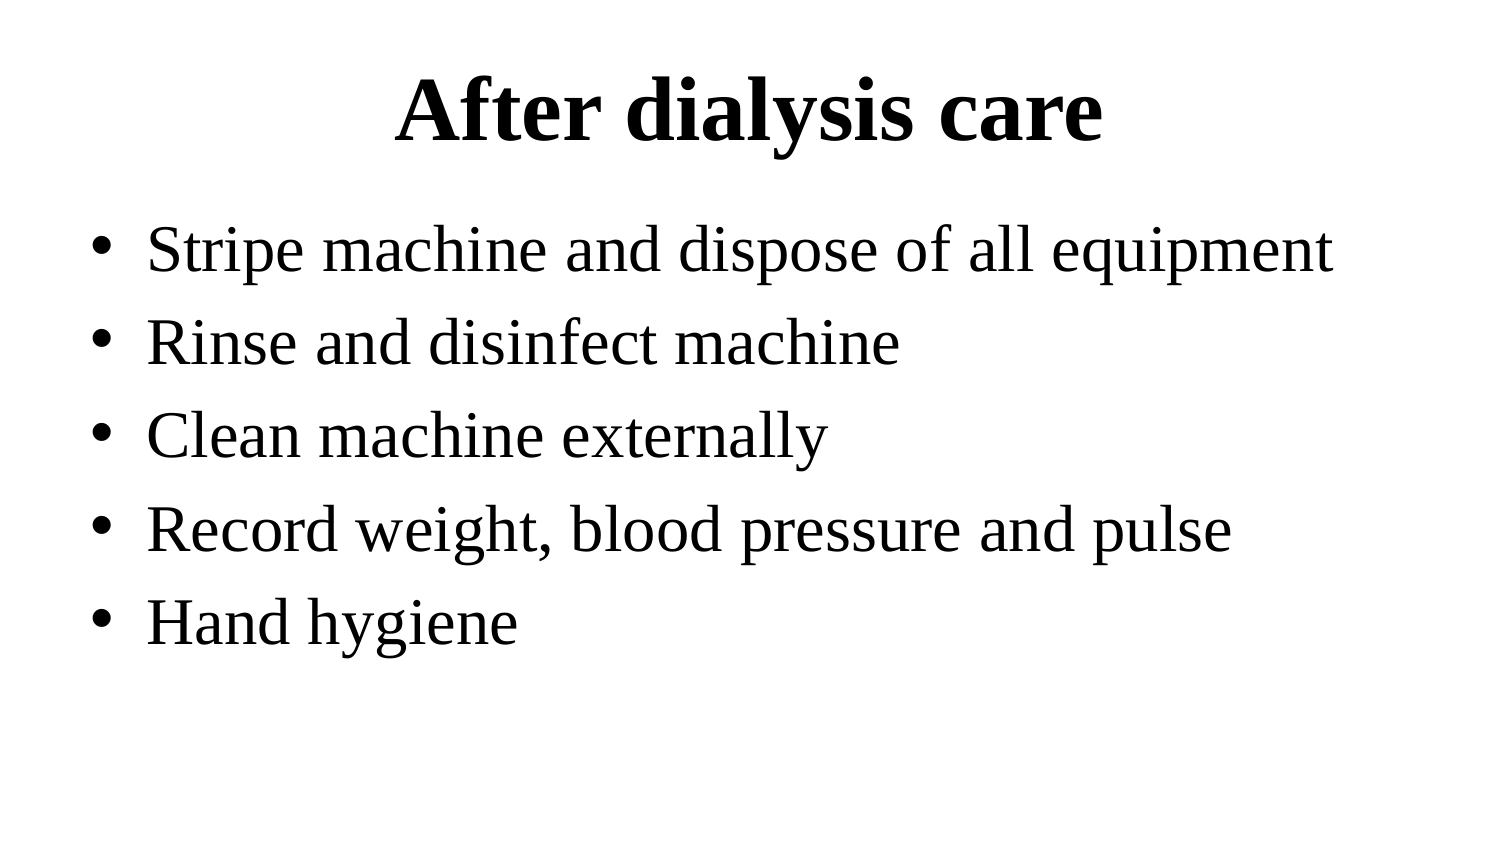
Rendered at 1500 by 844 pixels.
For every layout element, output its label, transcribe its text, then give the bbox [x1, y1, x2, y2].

list Stripe machine and dispose of all equipment Rinse and disinfect machine Clean machine externally Record weight, blood pressure and pulse Hand hygiene [75, 196, 1425, 754]
title After dialysis care [75, 33, 1425, 175]
